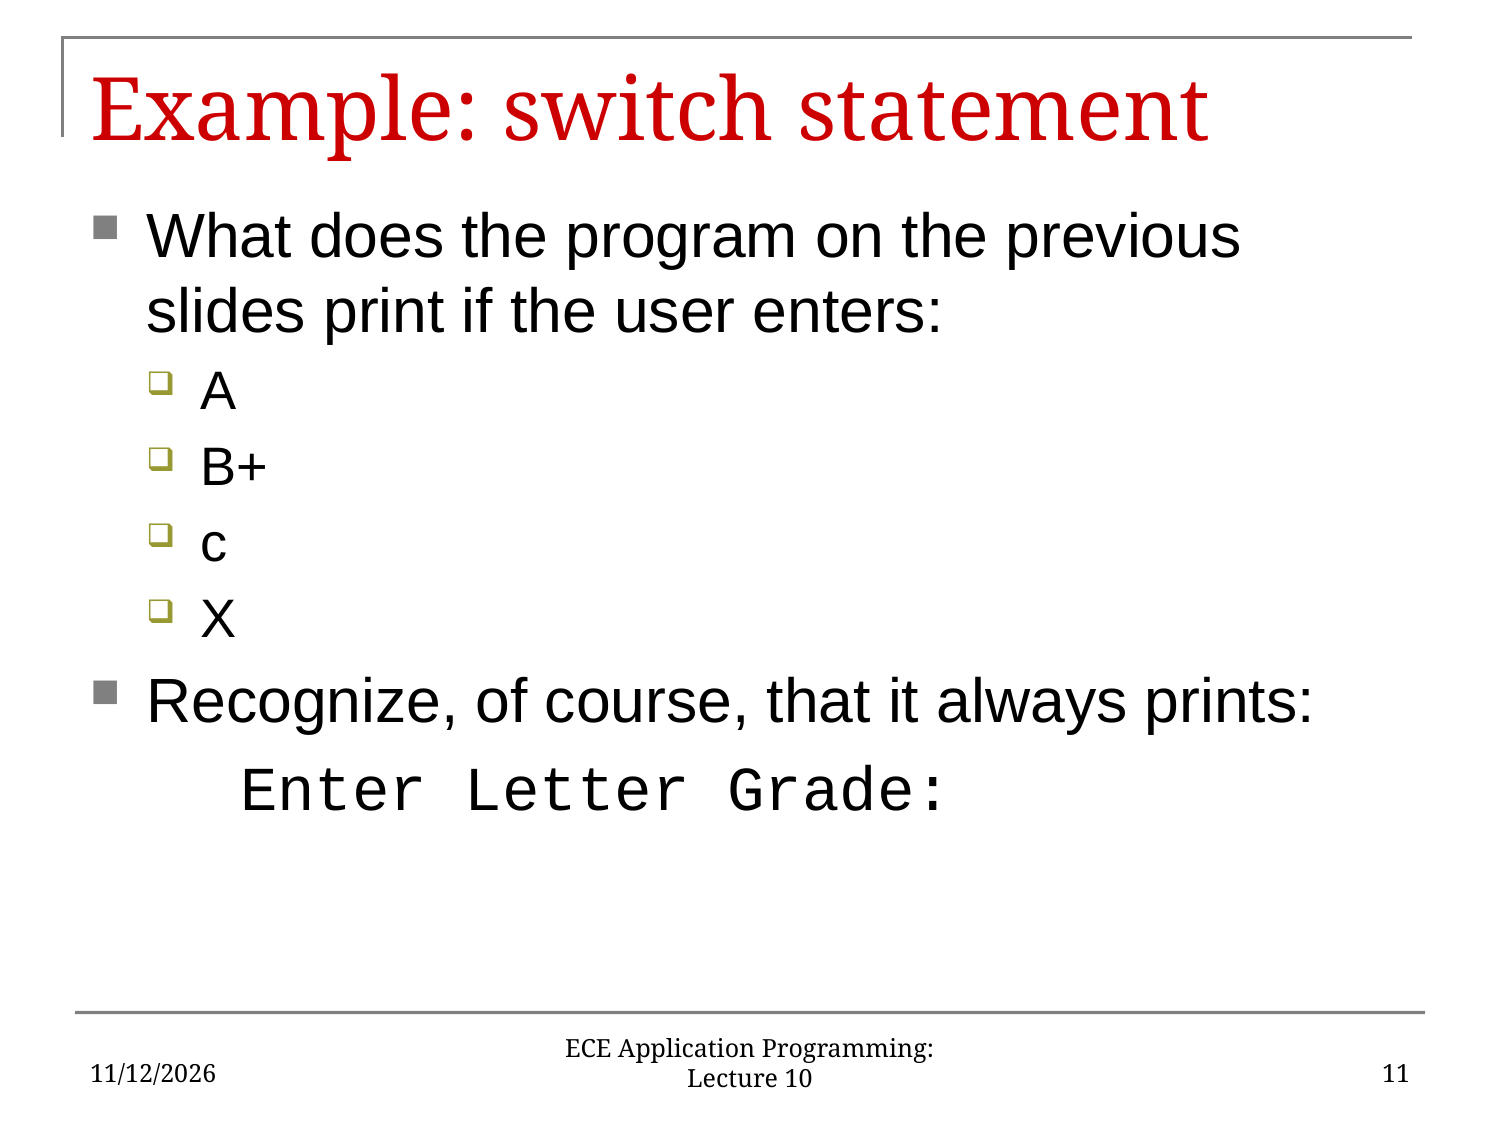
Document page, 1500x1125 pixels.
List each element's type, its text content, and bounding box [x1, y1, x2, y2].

footer ECE Application Programming: Lecture 10 [512, 1024, 988, 1101]
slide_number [74, 1023, 426, 1100]
title Example: switch statement [75, 45, 1425, 163]
slide_number 11 [1074, 1023, 1426, 1100]
list What does the program on the previous slides print if the user enters: A B+ c X Recognize, of course, that it always prints: Enter Letter Grade: [75, 187, 1425, 1006]
